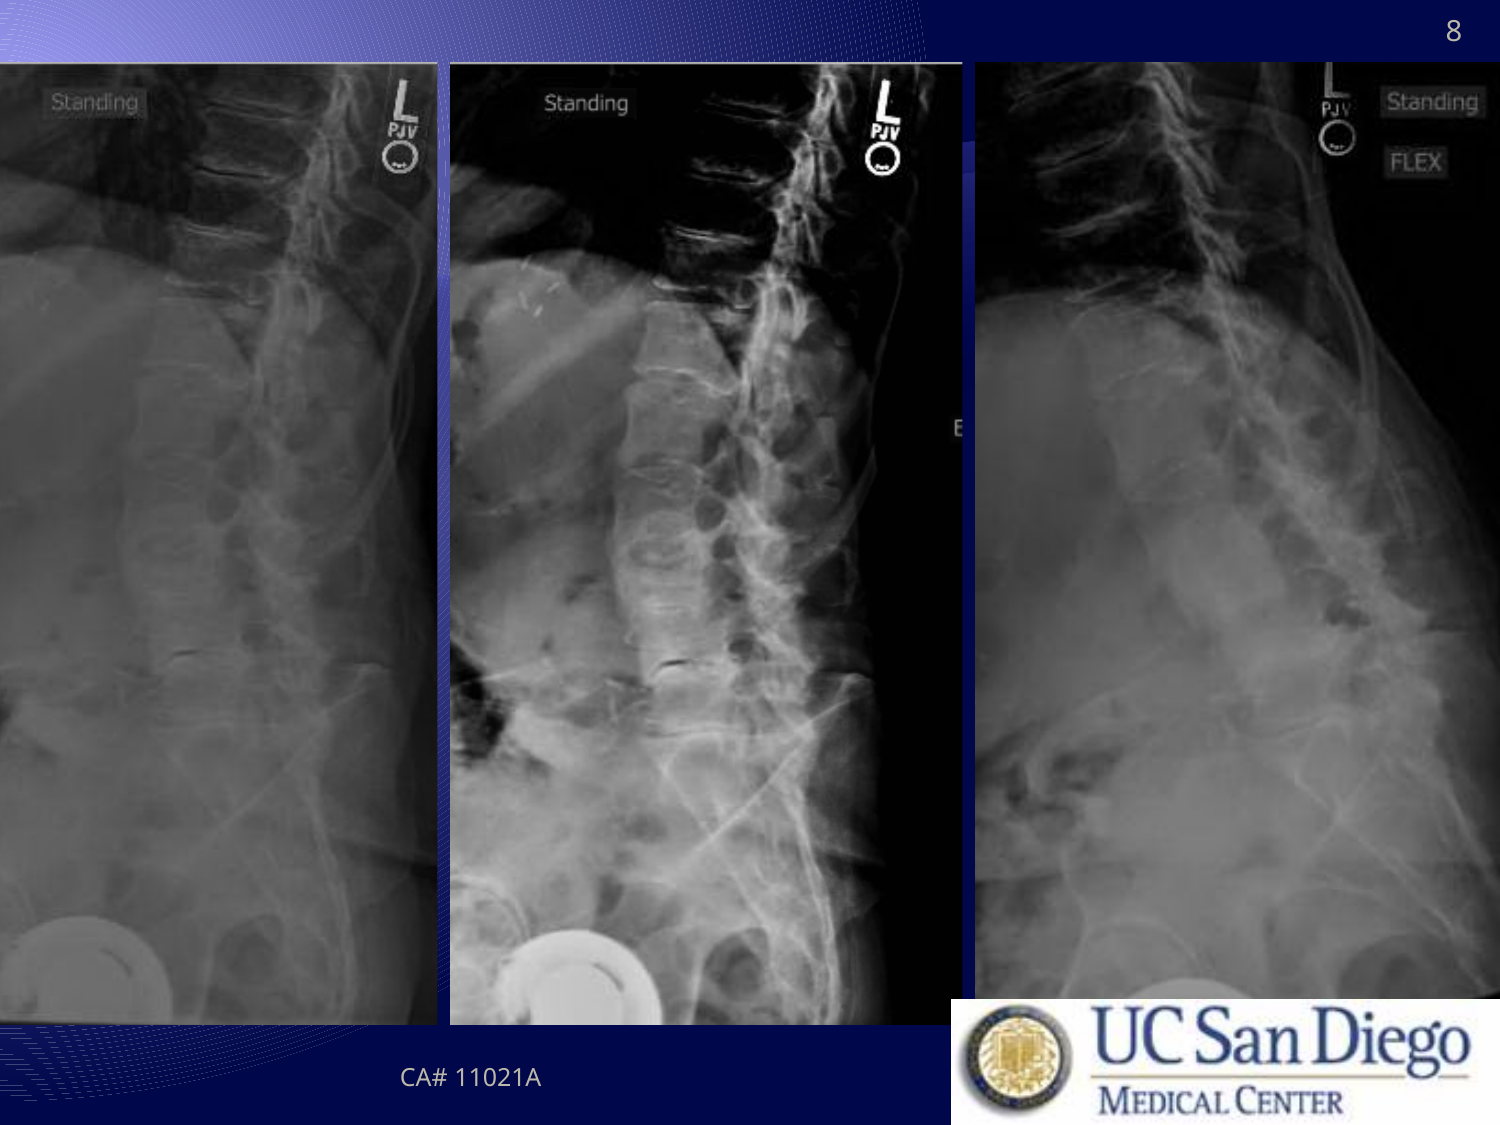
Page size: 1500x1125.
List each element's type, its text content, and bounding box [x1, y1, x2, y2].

picture [0, 62, 438, 1026]
slide_number 8 [1374, 0, 1463, 59]
footer CA# 11021A [399, 1042, 875, 1103]
picture [449, 62, 1500, 1125]
